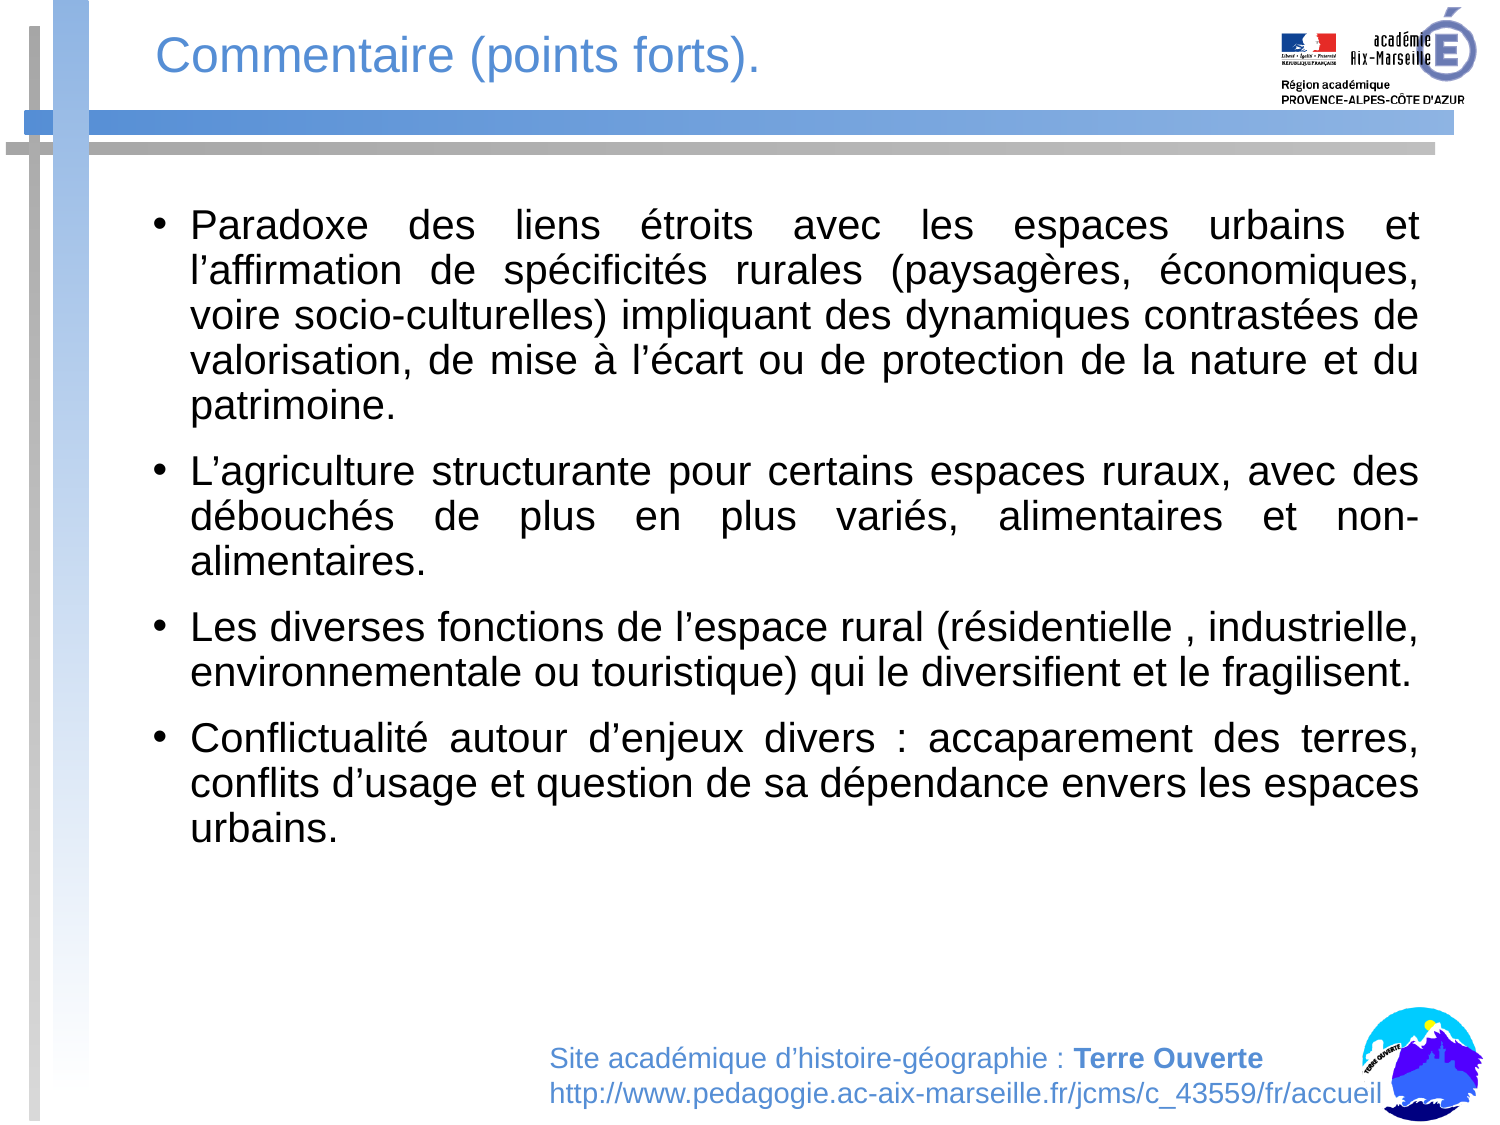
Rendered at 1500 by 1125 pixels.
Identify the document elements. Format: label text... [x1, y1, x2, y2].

text_box [91, 109, 1456, 137]
text_box Paradoxe des liens étroits avec les espaces urbains et l’affirmation de spécificités rurales (paysagères, économiques, voire socio-culturelles) impliquant des dynamiques contrastées de valorisation, de mise à l’écart ou de protection de la nature et du patrimoine. L’agriculture structurante pour certains espaces ruraux, avec des débouchés de plus en plus variés, alimentaires et non-alimentaires. Les diverses fonctions de l’espace rural (résidentielle , industrielle, environnementale ou touristique) qui le diversifient et le fragilisent. Conflictualité autour d’enjeux divers : accaparement des terres, conflits d’usage et question de sa dépendance envers les espaces urbains. [137, 196, 1436, 859]
text_box [91, 140, 1437, 156]
picture [1269, 0, 1484, 114]
text_box [27, 24, 42, 109]
text_box [27, 137, 42, 1122]
text_box [23, 109, 51, 137]
text_box [51, 0, 91, 1096]
text_box Site académique d’histoire-géographie : Terre Ouverte http://www.pedagogie.ac-aix-marseille.fr/jcms/c_43559/fr/accueil [534, 1031, 1355, 1117]
picture [1360, 1006, 1484, 1122]
text_box [42, 140, 51, 156]
text_box [4, 140, 27, 156]
text_box Commentaire (points forts). [140, 14, 777, 90]
